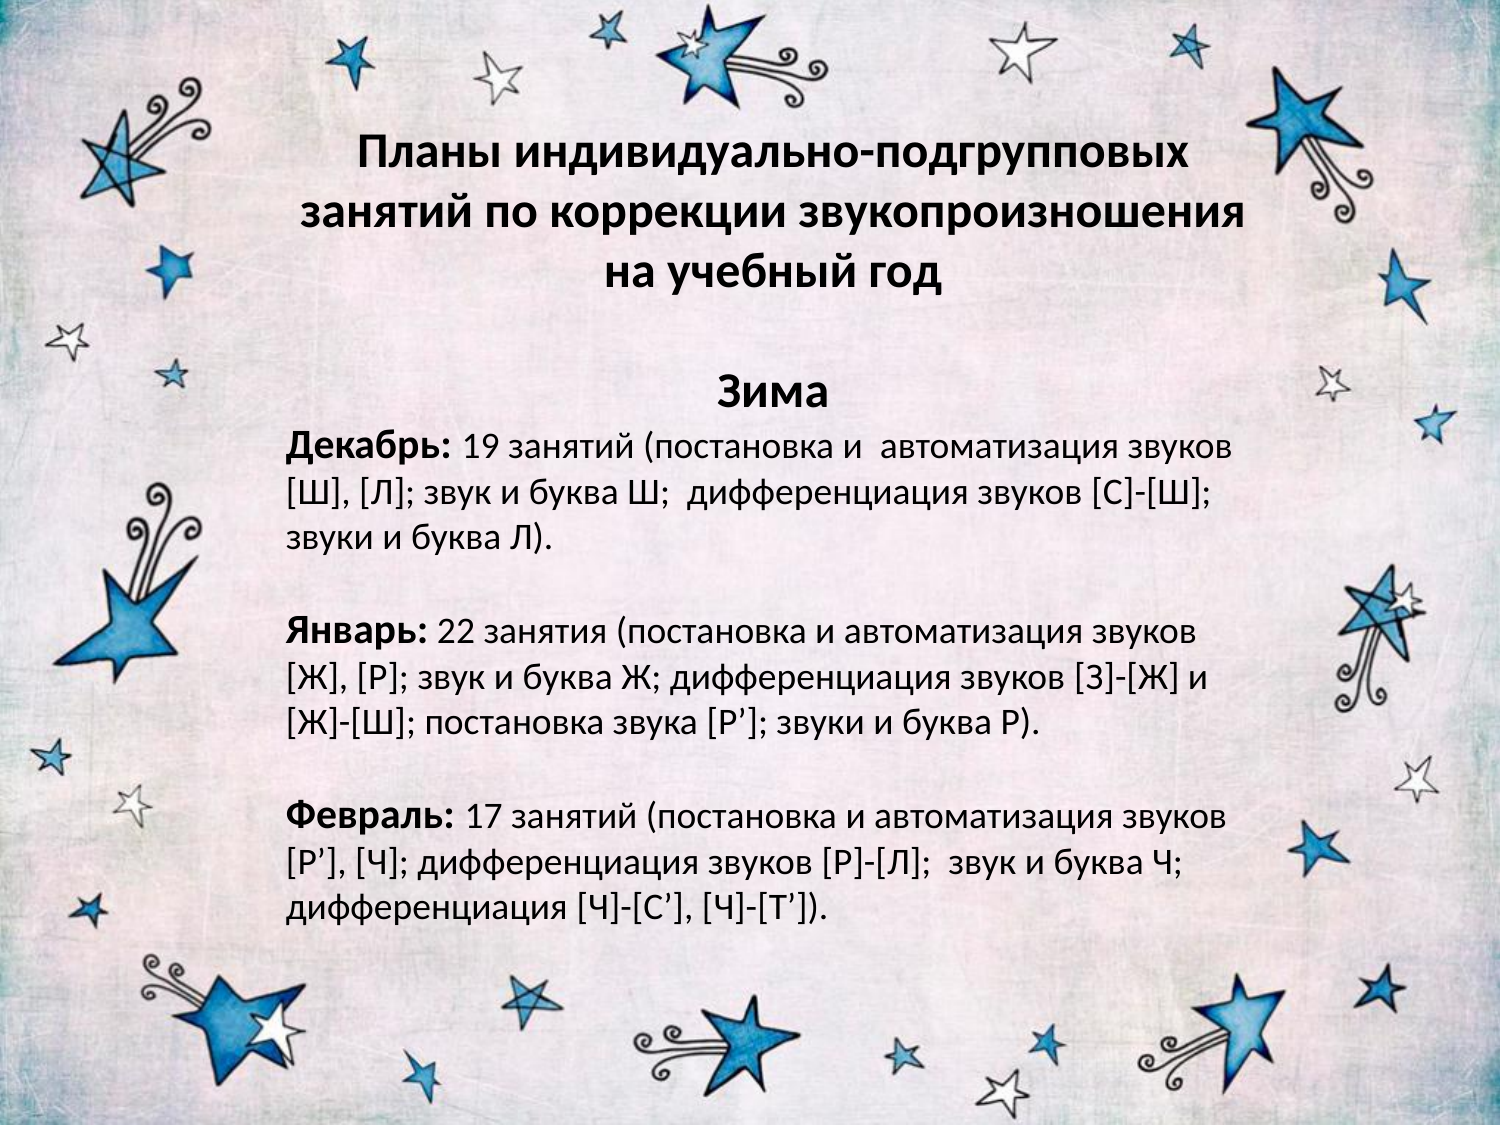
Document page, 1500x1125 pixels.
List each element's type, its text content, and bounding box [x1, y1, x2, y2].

text_box Планы индивидуально-подгрупповых занятий по коррекции звукопроизношения на учебный год Зима Декабрь: 19 занятий (постановка и автоматизация звуков [Ш], [Л]; звук и буква Ш; дифференциация звуков [С]-[Ш]; звуки и буква Л). Январь: 22 занятия (постановка и автоматизация звуков [Ж], [Р]; звук и буква Ж; дифференциация звуков [З]-[Ж] и [Ж]-[Ш]; постановка звука [Р’]; звуки и буква Р). Февраль: 17 занятий (постановка и автоматизация звуков [Р’], [Ч]; дифференциация звуков [Р]-[Л]; звук и буква Ч; дифференциация [Ч]-[С’], [Ч]-[Т’]). [271, 109, 1276, 935]
picture [0, 0, 1500, 1125]
